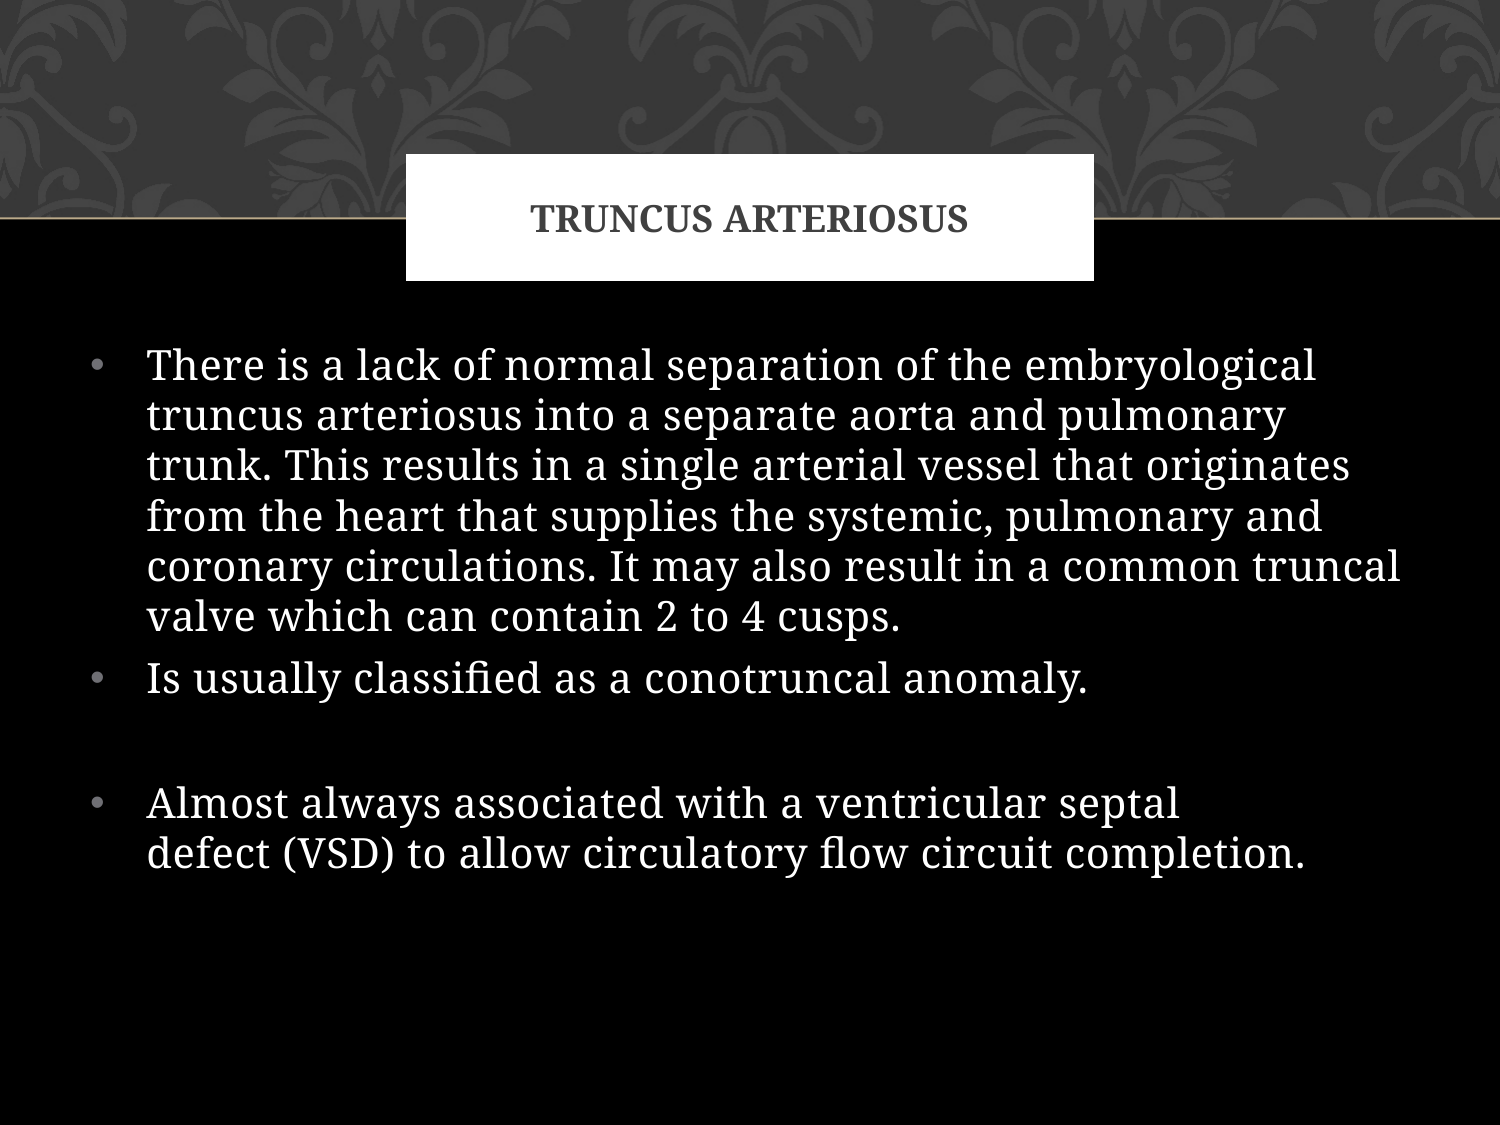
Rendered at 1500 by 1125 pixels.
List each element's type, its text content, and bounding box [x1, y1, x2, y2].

title TRUNCUS ARTERIOSUS [406, 154, 1094, 281]
list There is a lack of normal separation of the embryological truncus arteriosus into a separate aorta and pulmonary trunk. This results in a single arterial vessel that originates from the heart that supplies the systemic, pulmonary and coronary circulations. It may also result in a common truncal valve which can contain 2 to 4 cusps. Is usually classified as a conotruncal anomaly. Almost always associated with a ventricular septal defect (VSD) to allow circulatory flow circuit completion. [75, 331, 1425, 1000]
